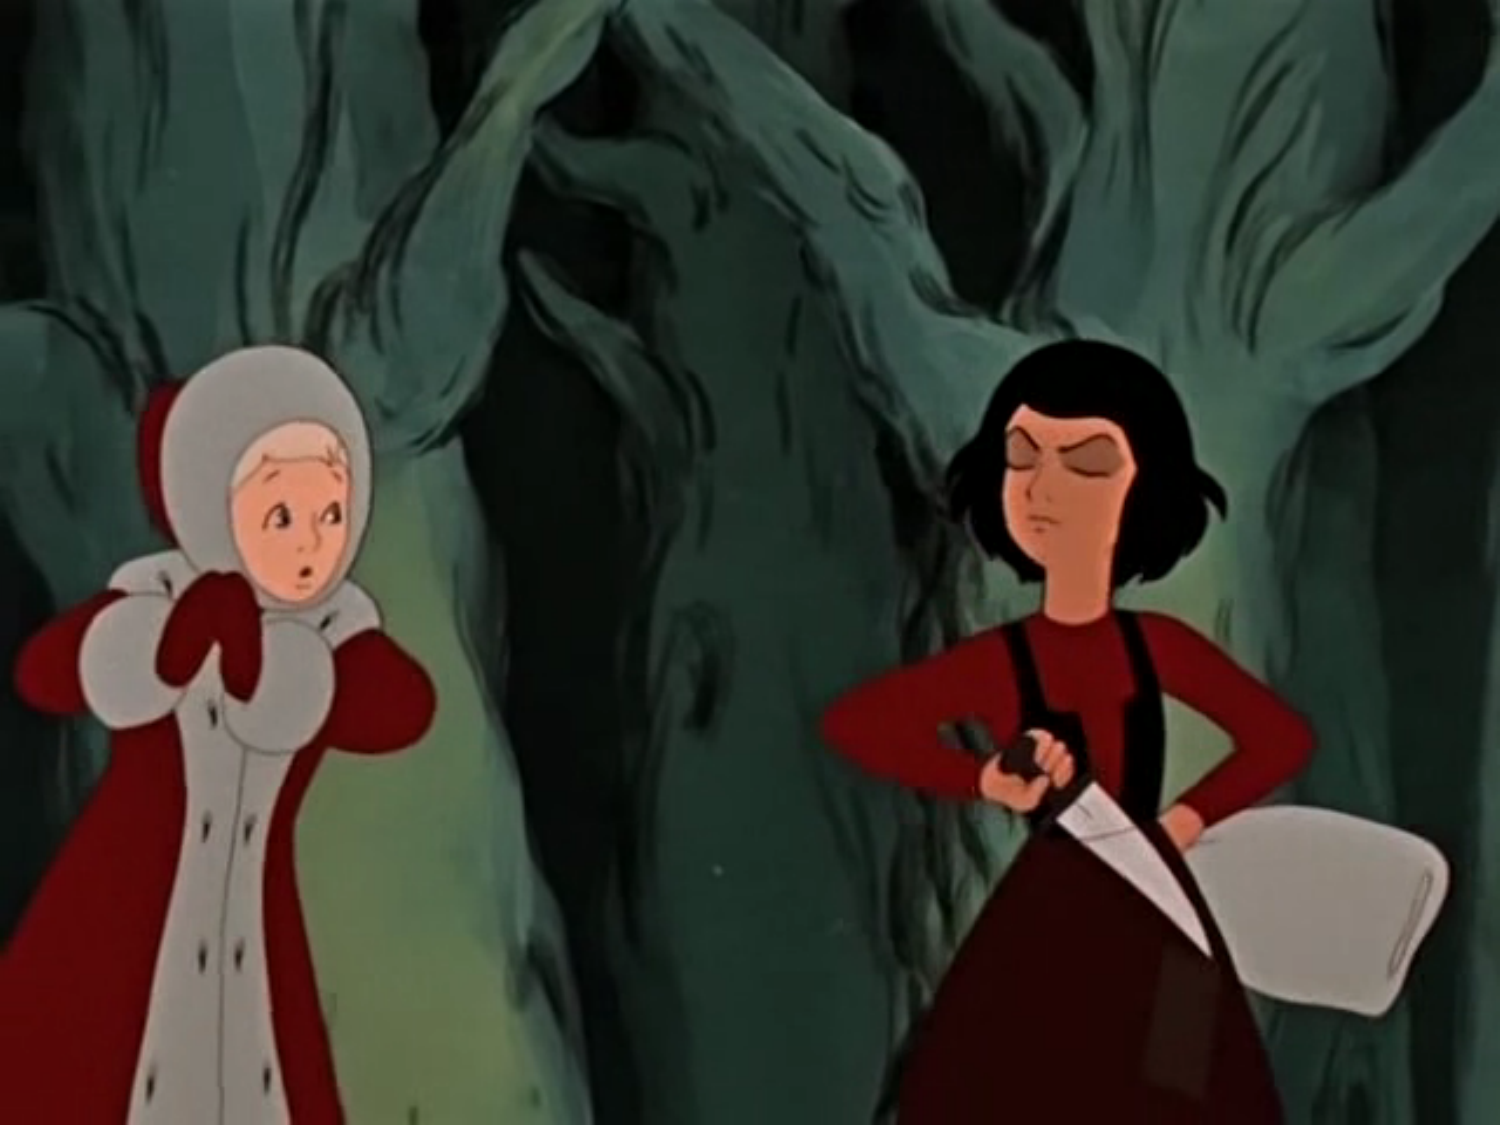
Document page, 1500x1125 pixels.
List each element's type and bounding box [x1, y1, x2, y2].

list [0, 0, 1500, 1125]
